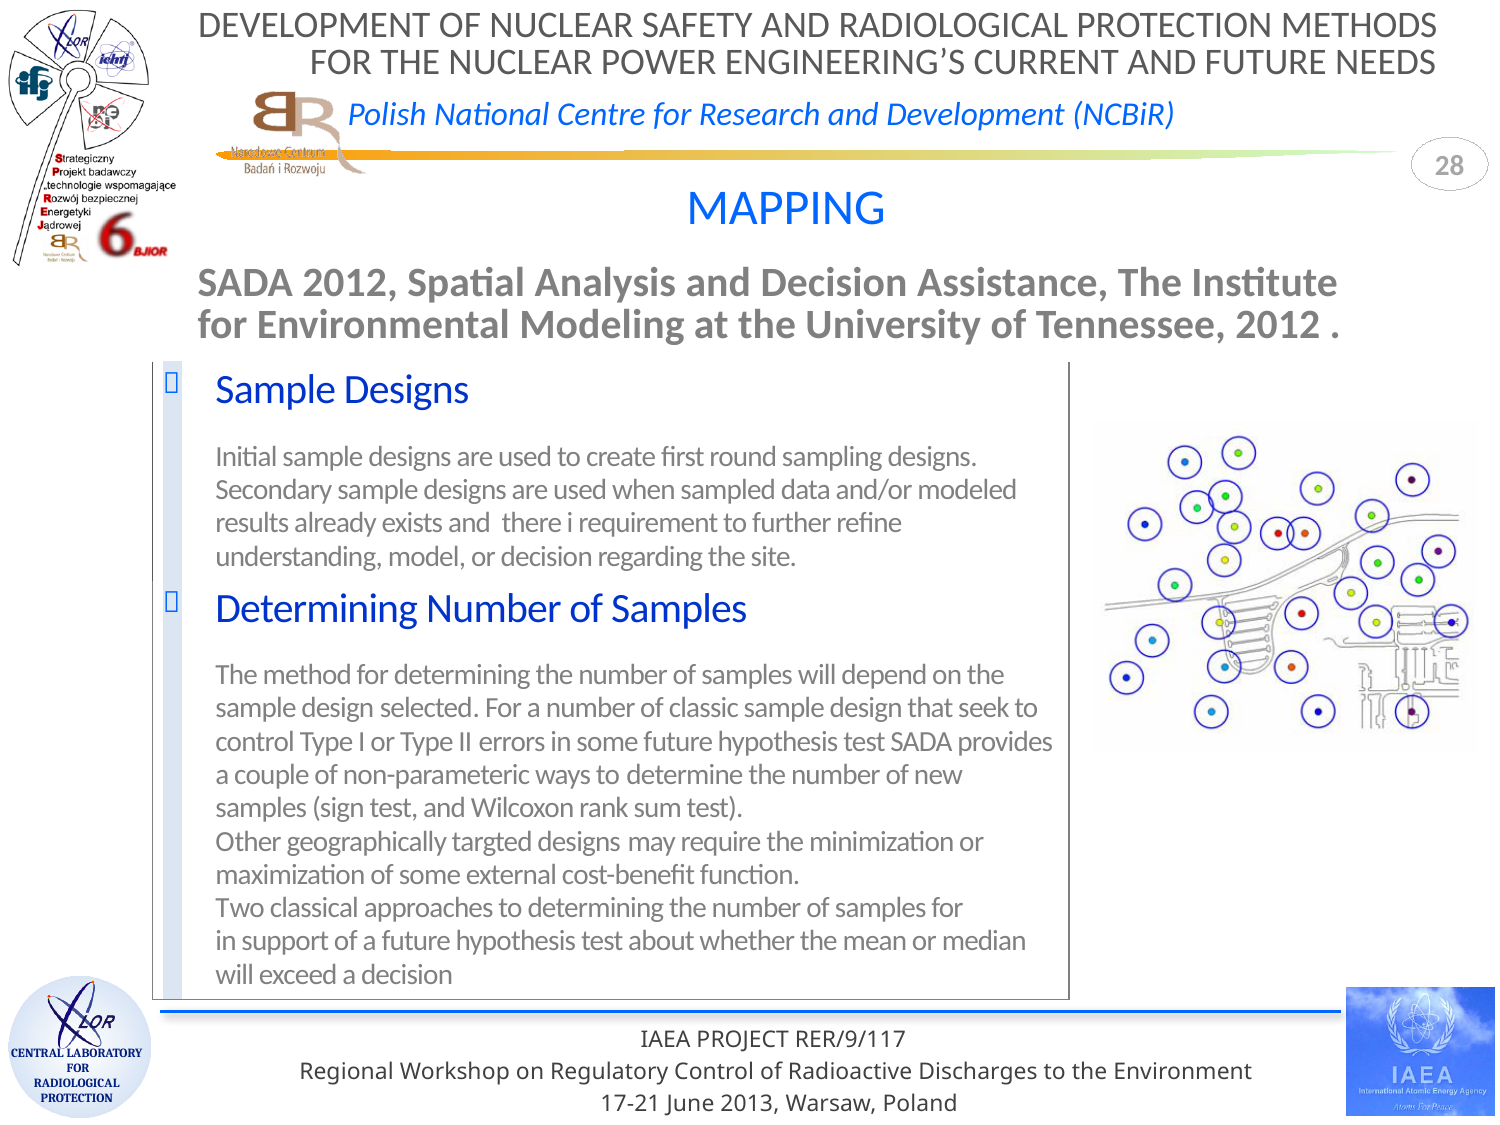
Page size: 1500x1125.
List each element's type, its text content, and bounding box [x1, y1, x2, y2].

picture [1346, 987, 1495, 1116]
table_cell Initial sample designs are used to create first round sampling designs. Secondary sample designs are used when sampled data and/or modeled results already exists and there i requirement to further refine understanding, model, or decision regarding the site. [182, 433, 1068, 581]
table_cell [163, 652, 182, 999]
table_cell [153, 433, 163, 581]
picture [33, 975, 129, 1057]
picture [230, 89, 367, 160]
picture [1092, 420, 1478, 752]
table_cell [153, 651, 163, 999]
table_header Sample Designs [182, 362, 1068, 433]
table_cell Determining Number of Samples [182, 581, 1068, 651]
text_box MAPPING [219, 160, 1353, 243]
table_cell The method for determining the number of samples will depend on the sample design selected. For a number of classic sample design that seek to control Type I or Type II errors in some future hypothesis test SADA provides a couple of non-parameteric ways to determine the number of new samples (sign test, and Wilcoxon rank sum test). Other geographically targted designs may require the minimization or maximization of some external cost-benefit function. Two classical approaches to determining the number of samples for in support of a future hypothesis test about whether the mean or median will exceed a decision [182, 651, 1068, 999]
table_header  [163, 362, 182, 432]
table_cell  [163, 582, 182, 650]
text_box SADA 2012, Spatial Analysis and Decision Assistance, The Institute for Environmental Modeling at the University of Tennessee, 2012 . [182, 255, 1400, 354]
picture [0, 0, 184, 278]
table_header [153, 362, 163, 433]
slide_number 28 [1411, 137, 1489, 191]
table_cell [153, 581, 163, 651]
table_cell [163, 433, 182, 580]
